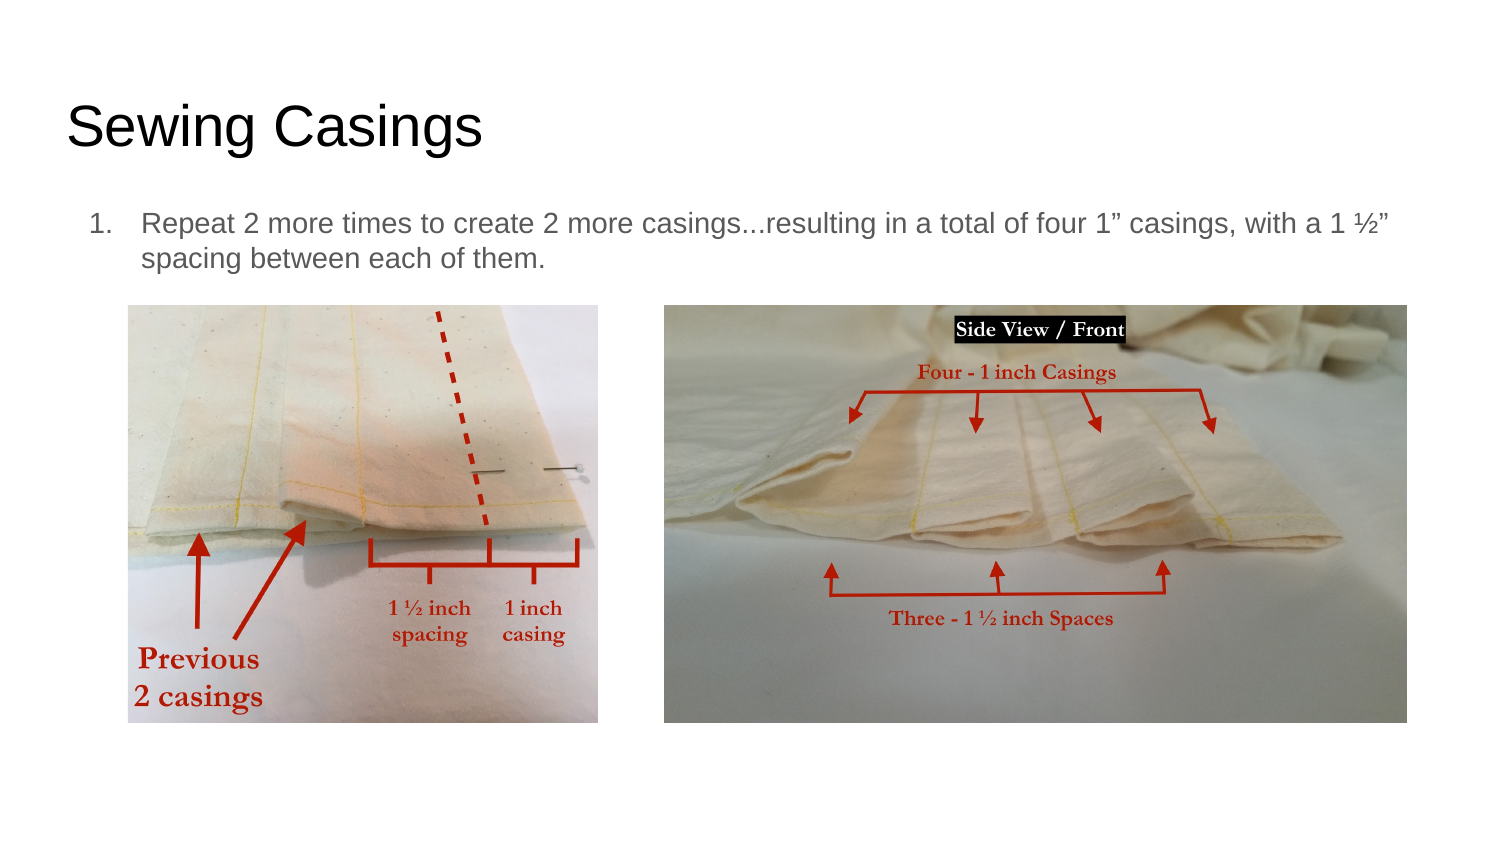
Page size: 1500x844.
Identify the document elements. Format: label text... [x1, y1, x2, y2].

list Repeat 2 more times to create 2 more casings...resulting in a total of four 1” casings, with a 1 ½” spacing between each of them. [51, 189, 1407, 283]
picture [663, 304, 1407, 723]
picture [127, 304, 599, 723]
title Sewing Casings [51, 72, 1449, 167]
